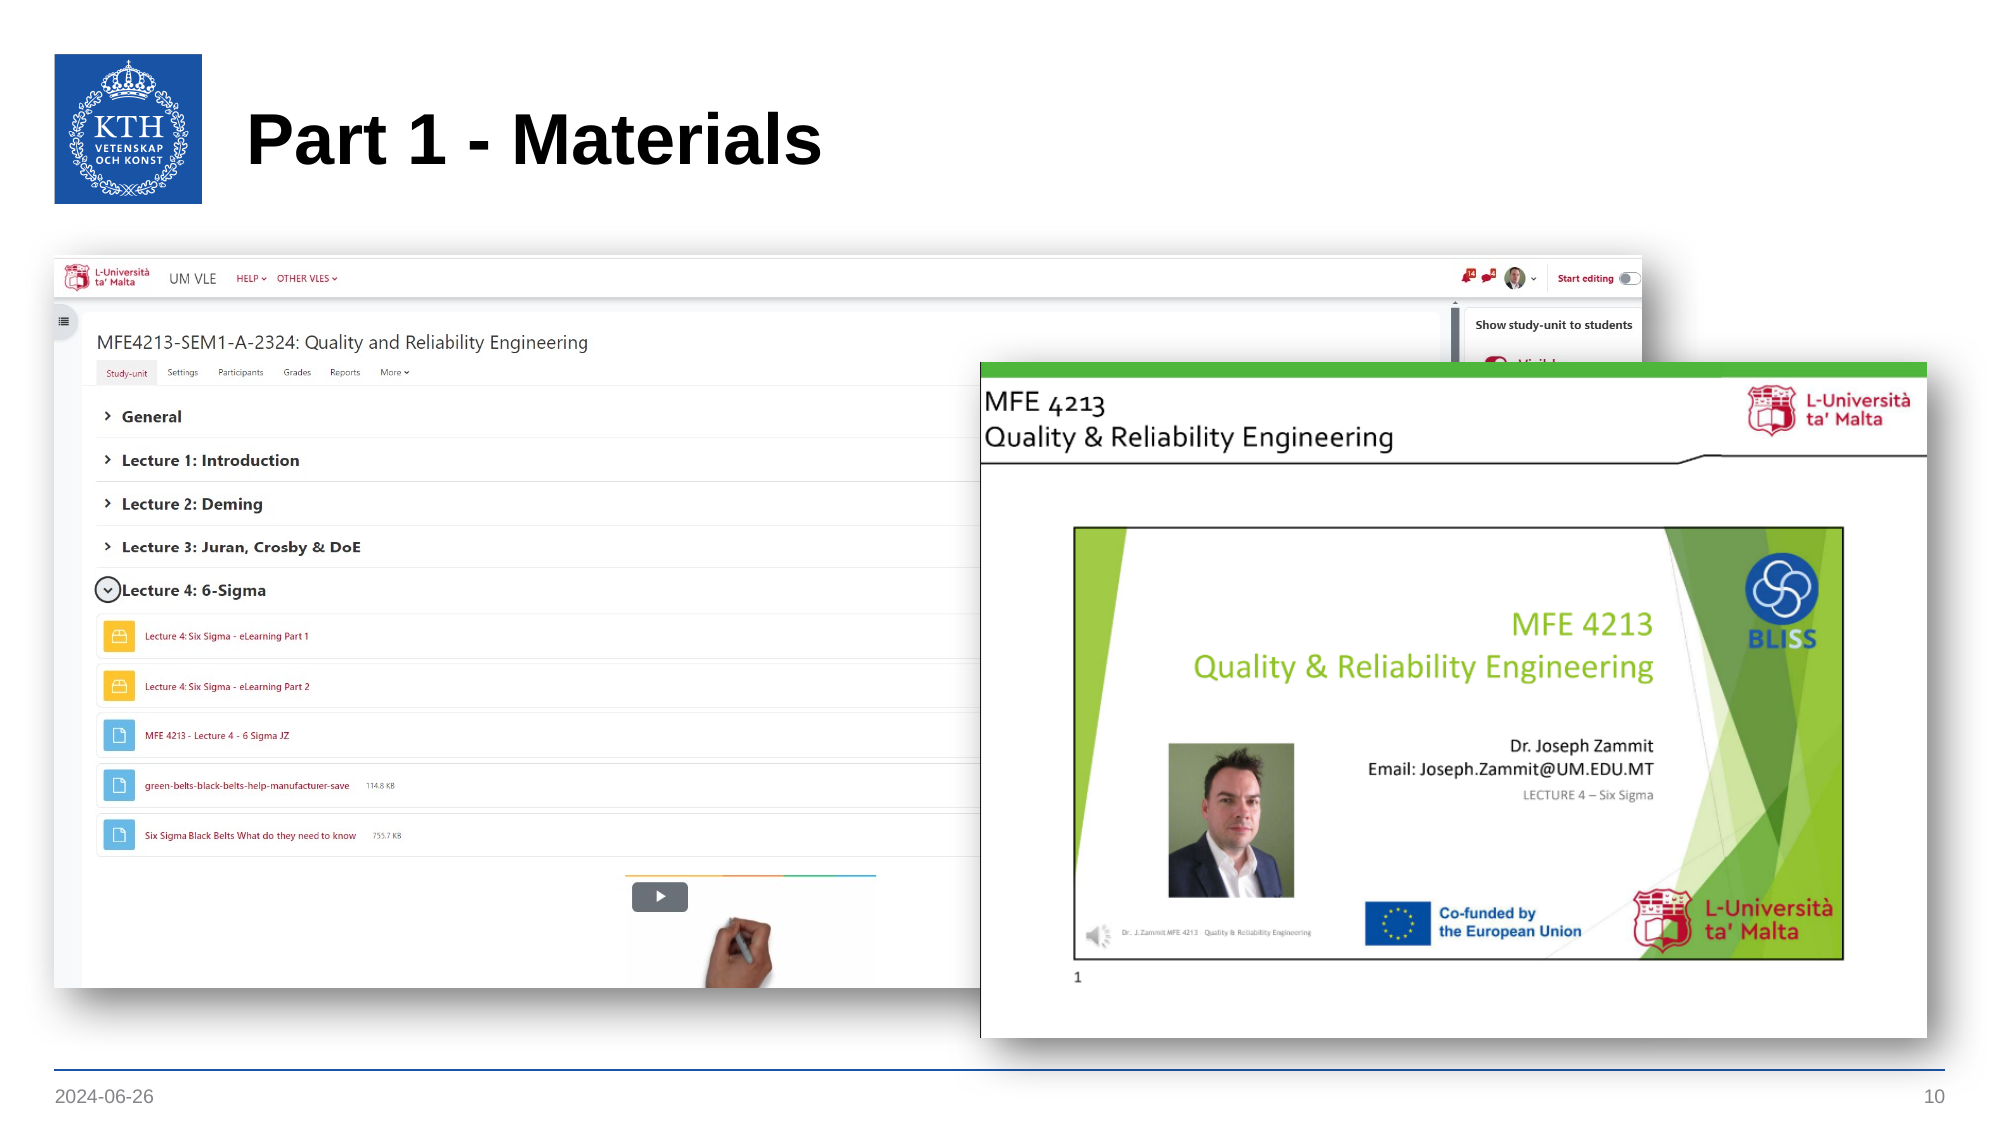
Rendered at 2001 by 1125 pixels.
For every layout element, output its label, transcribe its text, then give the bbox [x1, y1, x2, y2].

picture [54, 254, 1643, 988]
title Part 1 - Materials [231, 55, 1884, 203]
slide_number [54, 1082, 505, 1109]
picture [54, 54, 202, 204]
slide_number 10 [1495, 1082, 1946, 1109]
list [979, 361, 1927, 1038]
